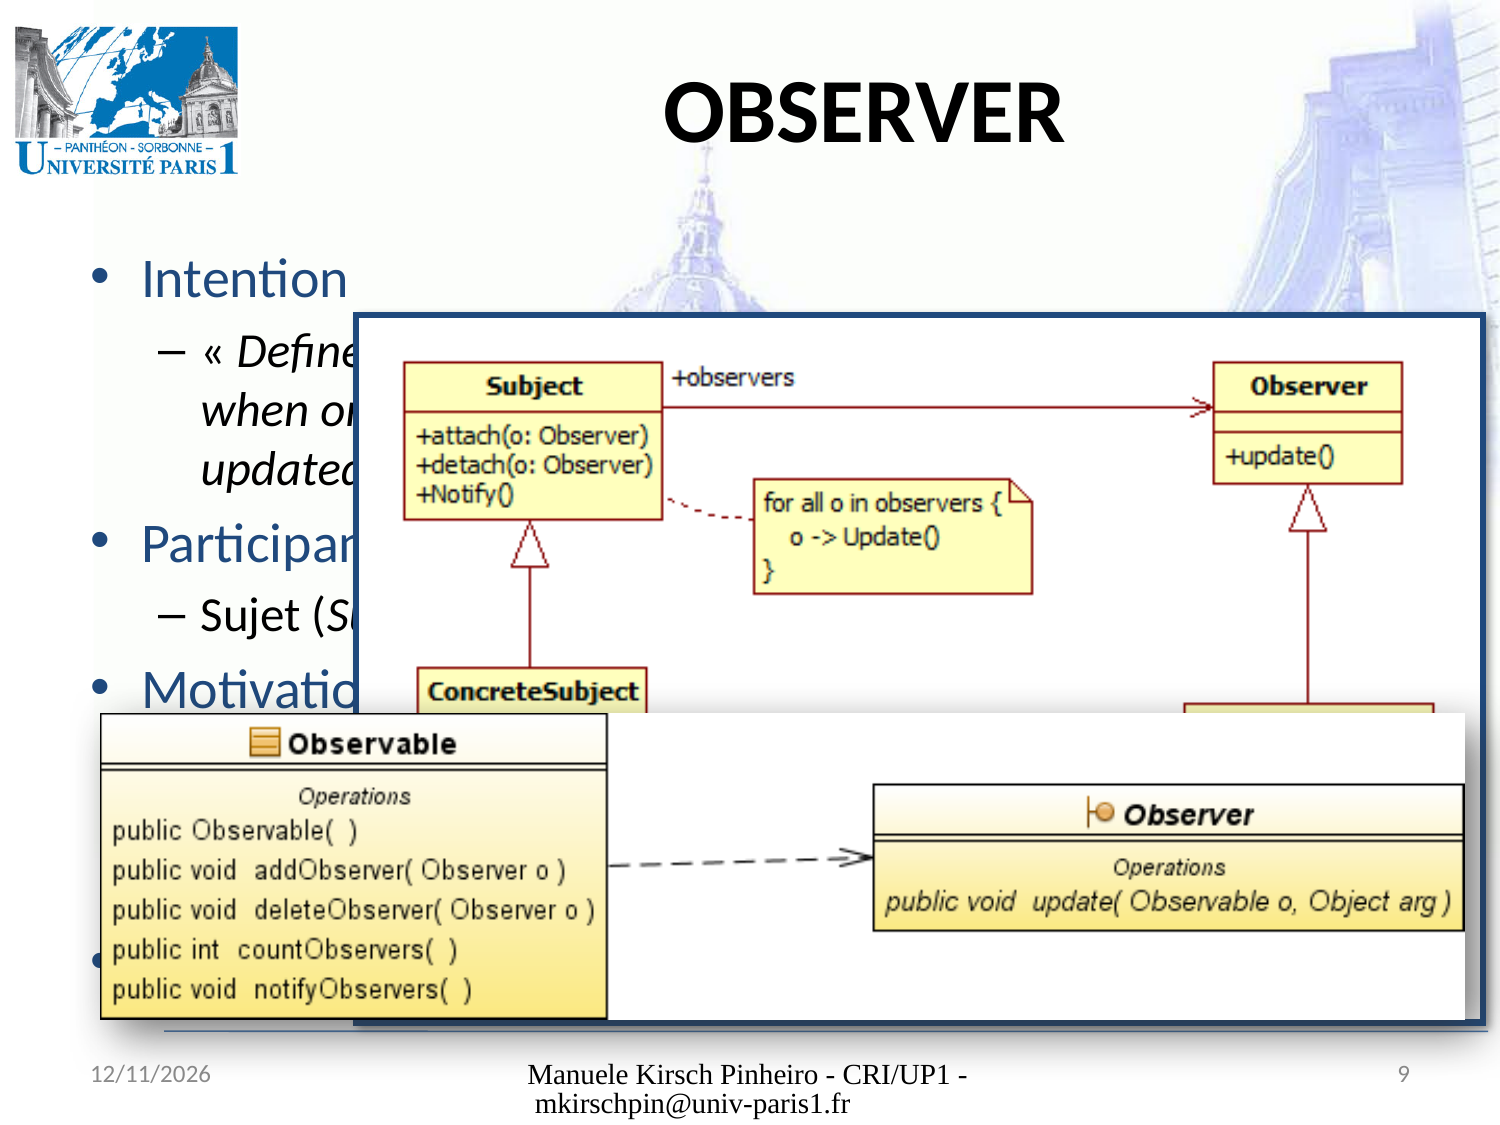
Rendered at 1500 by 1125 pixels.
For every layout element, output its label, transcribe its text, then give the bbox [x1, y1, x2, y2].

picture [0, 0, 1500, 1125]
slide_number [75, 1042, 425, 1103]
footer Manuele Kirsch Pinheiro - CRI/UP1 - mkirschpin@univ-paris1.fr [512, 1068, 988, 1103]
slide_number 9 [1074, 1068, 1425, 1103]
list Intention « Define a one-to-many dependency between objects so that when one object changes state, all its depends are notified and updated automatically » (Gamma et al, 94) Participants principaux Sujet (Subject) et observateurs (Observer) Motivation Un sujet possède plusieurs observateurs Les observateurs sont notifié de tout changement d’état du sujet Publish-subscribe model [75, 234, 1465, 1005]
title Observer [257, 11, 1472, 200]
